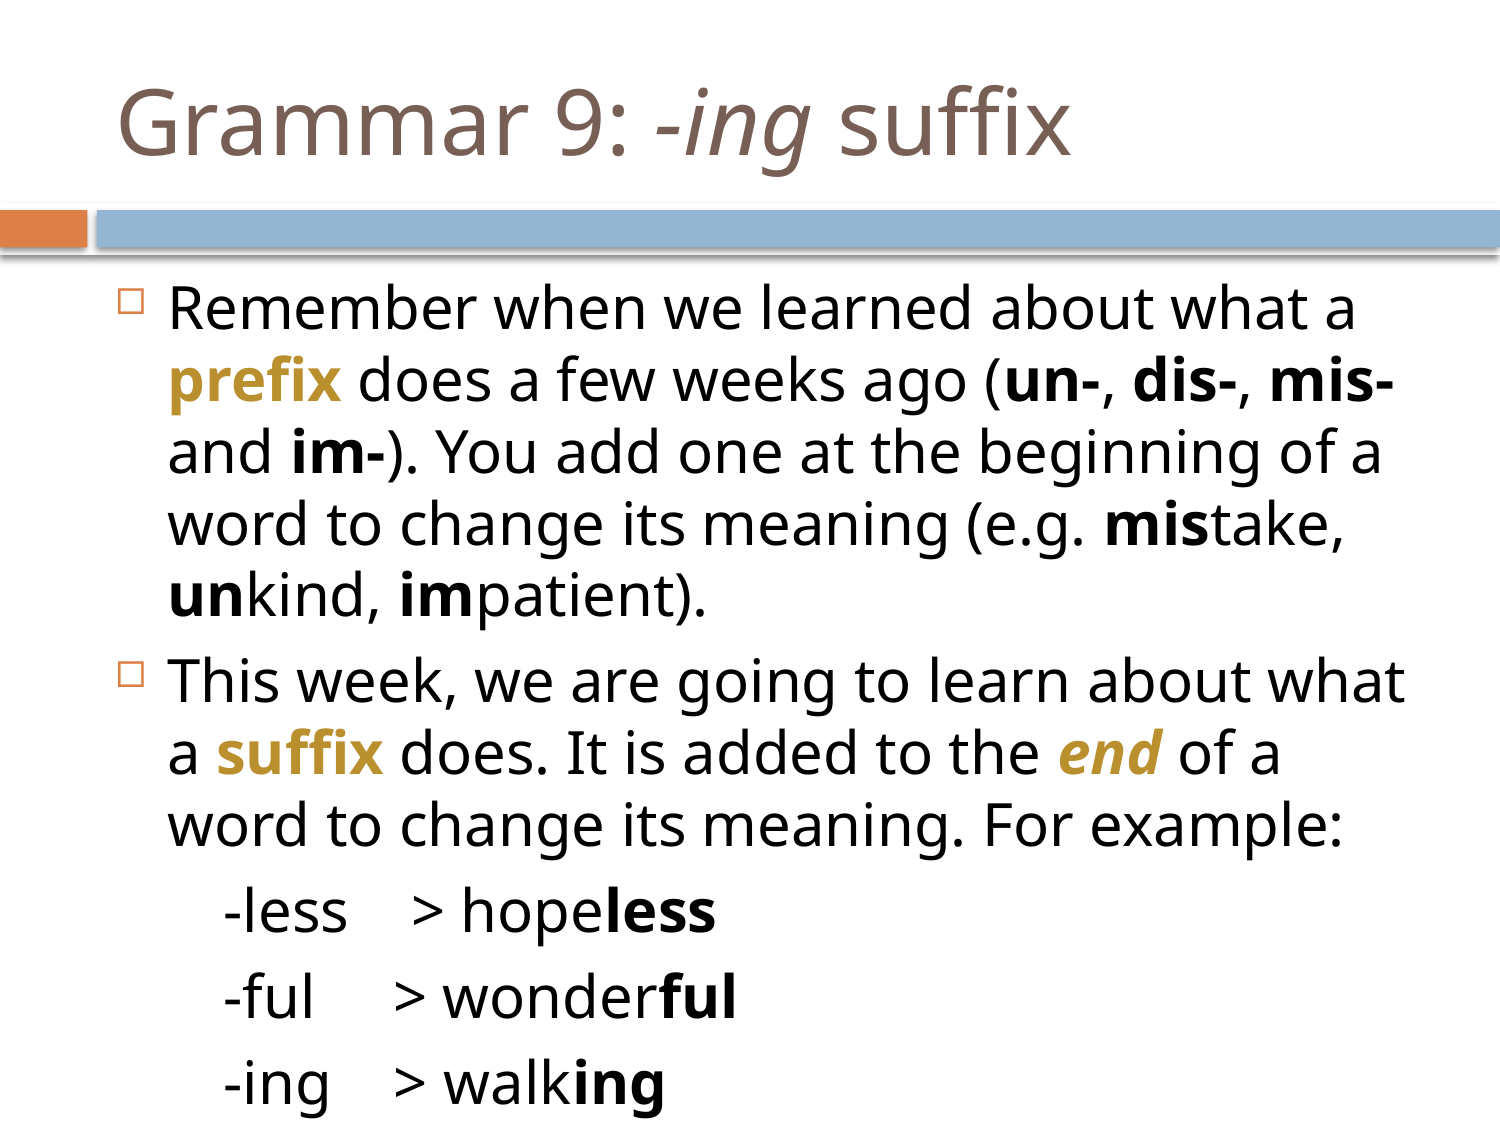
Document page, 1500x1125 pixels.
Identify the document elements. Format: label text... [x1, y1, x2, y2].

title Grammar 9: -ing suffix [100, 37, 1438, 200]
list Remember when we learned about what a prefix does a few weeks ago (un-, dis-, mis- and im-). You add one at the beginning of a word to change its meaning (e.g. mistake, unkind, impatient). This week, we are going to learn about what a suffix does. It is added to the end of a word to change its meaning. For example: -less > hopeless -ful > wonderful -ing > walking [100, 262, 1438, 1125]
